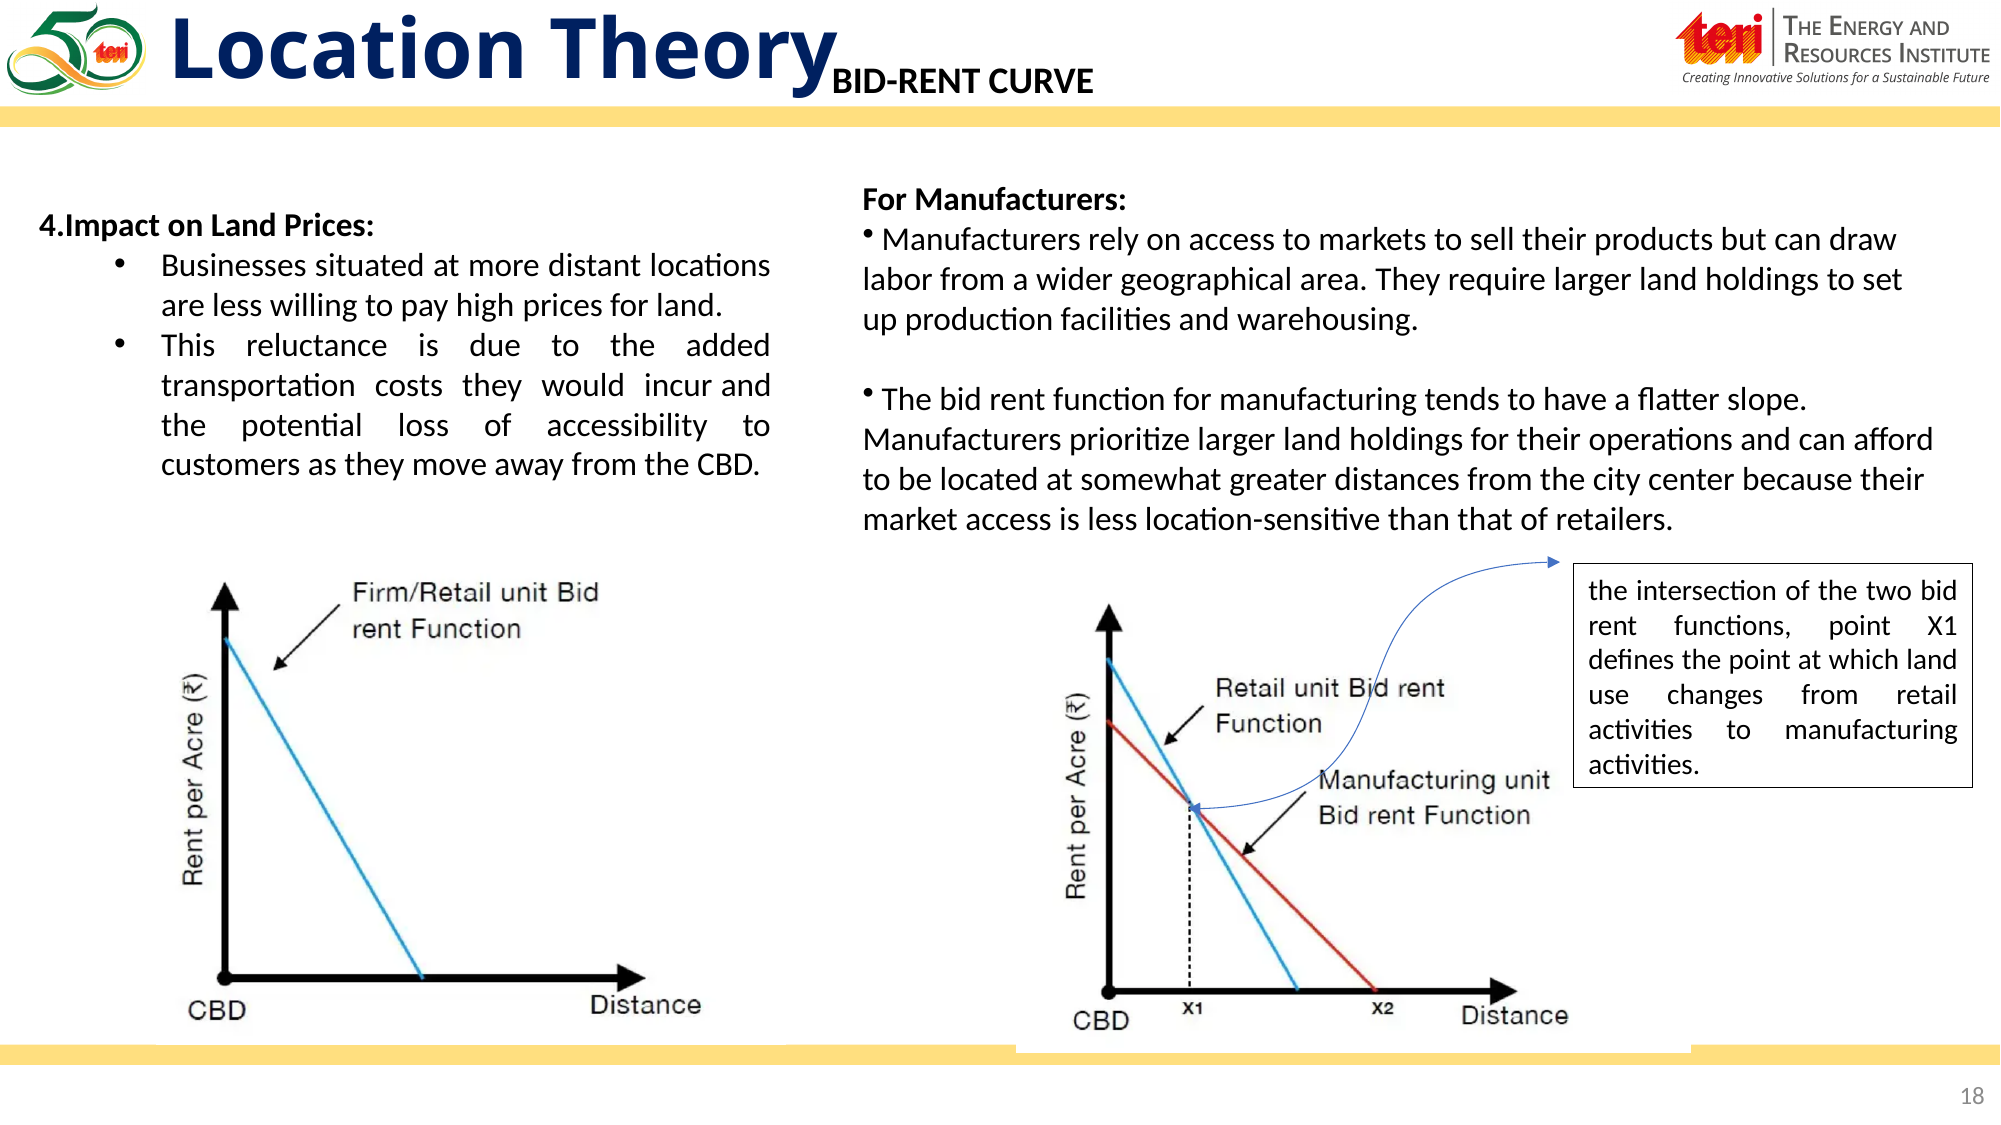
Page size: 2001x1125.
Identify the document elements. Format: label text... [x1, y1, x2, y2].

picture [155, 533, 786, 1045]
text_box Impact on Land Prices:​ Businesses situated at more distant locations are less willing to pay high prices for land.​ This reluctance is due to the added transportation costs they would incur and the potential loss of accessibility to customers as they move away from the CBD.​ ​ [24, 195, 787, 530]
text_box BID-RENT CURVE [816, 48, 1140, 109]
picture [1016, 562, 1691, 1053]
text_box Location Theory [154, 0, 1880, 217]
text_box the intersection of the two bid rent functions, point X1 defines the point at which land use changes from retail activities to manufacturing activities. [1691, 563, 1973, 788]
slide_number 18 [1844, 1065, 2000, 1124]
picture [7, 2, 146, 95]
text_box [1187, 562, 1560, 809]
picture [1880, 1, 2001, 95]
text_box For Manufacturers: Manufacturers rely on access to markets to sell their products but can draw labor from a wider geographical area. They require larger land holdings to set up production facilities and warehousing. The bid rent function for manufacturing tends to have a flatter slope. Manufacturers prioritize larger land holdings for their operations and can afford to be located at somewhat greater distances from the city center because their market access is less location-sensitive than that of retailers. [847, 170, 1955, 545]
